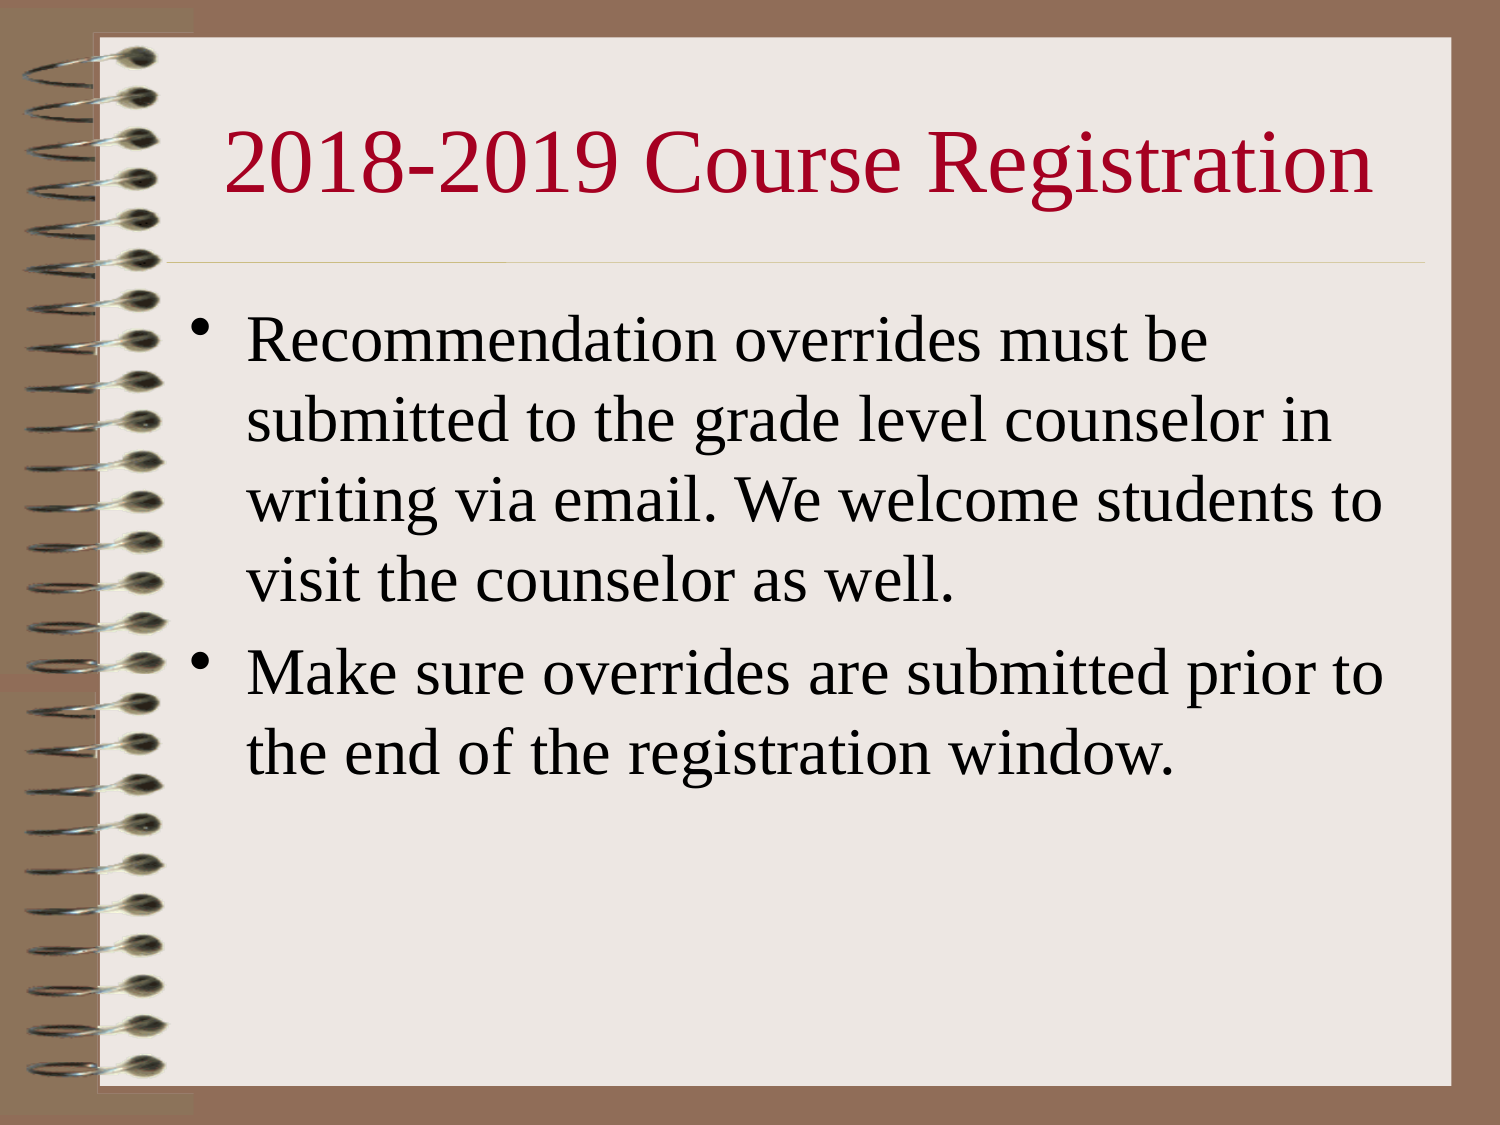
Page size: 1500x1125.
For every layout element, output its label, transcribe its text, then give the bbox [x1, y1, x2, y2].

picture [0, 692, 194, 1115]
list Recommendation overrides must be submitted to the grade level counselor in writing via email. We welcome students to visit the counselor as well. Make sure overrides are submitted prior to the end of the registration window. [174, 287, 1426, 963]
picture [0, 8, 194, 674]
title 2018-2019 Course Registration [174, 62, 1426, 251]
